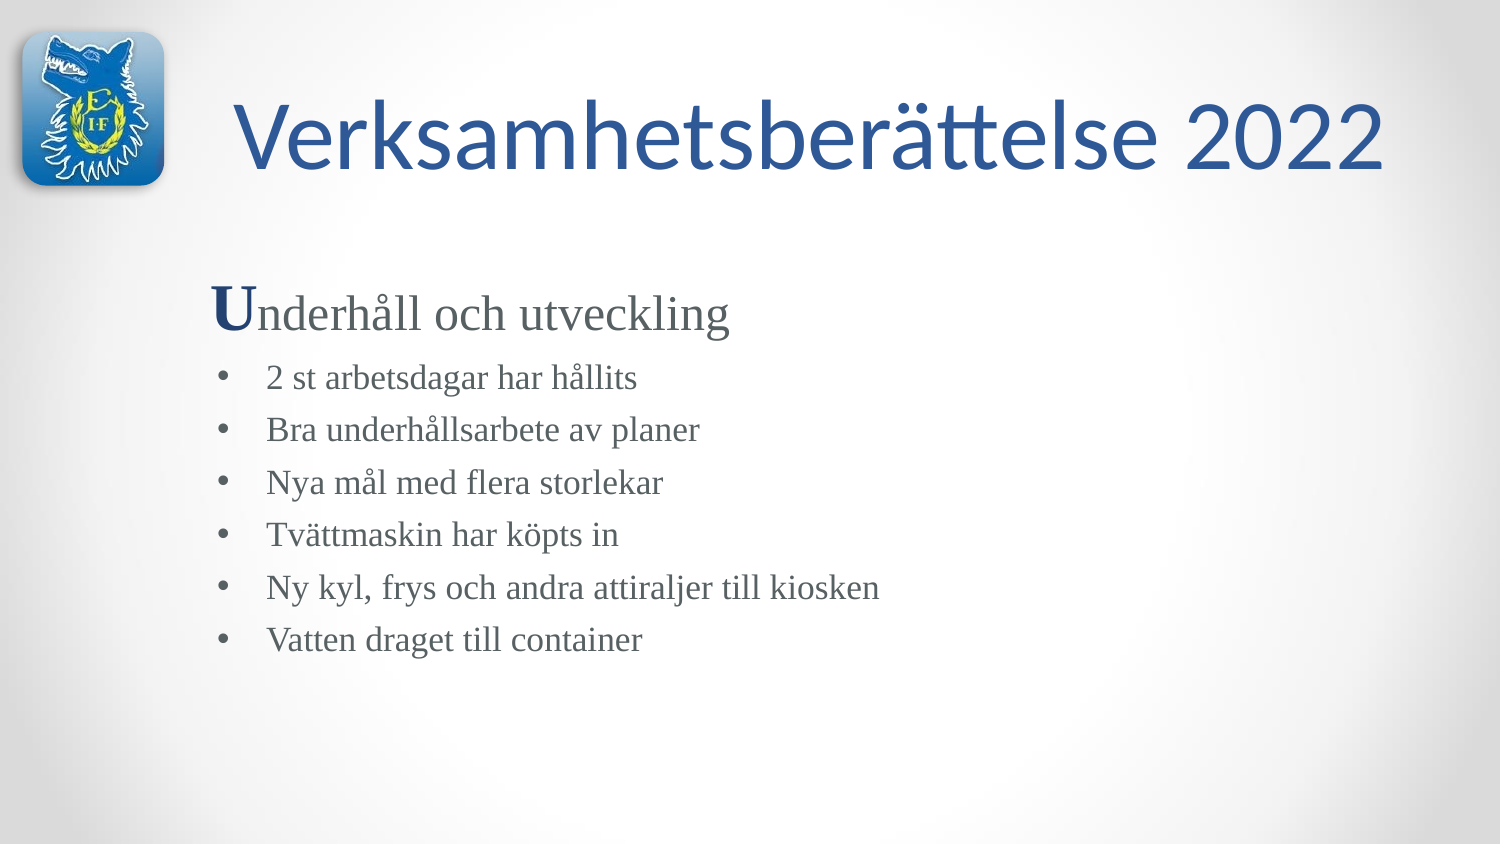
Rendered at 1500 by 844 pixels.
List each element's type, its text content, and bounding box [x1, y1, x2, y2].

title Verksamhetsberättelse 2022 [194, 43, 1425, 198]
picture [0, 0, 1500, 844]
list Underhåll och utveckling 2 st arbetsdagar har hållits Bra underhållsarbete av planer Nya mål med flera storlekar Tvättmaskin har köpts in Ny kyl, frys och andra attiraljer till kiosken Vatten draget till container [194, 256, 1425, 754]
